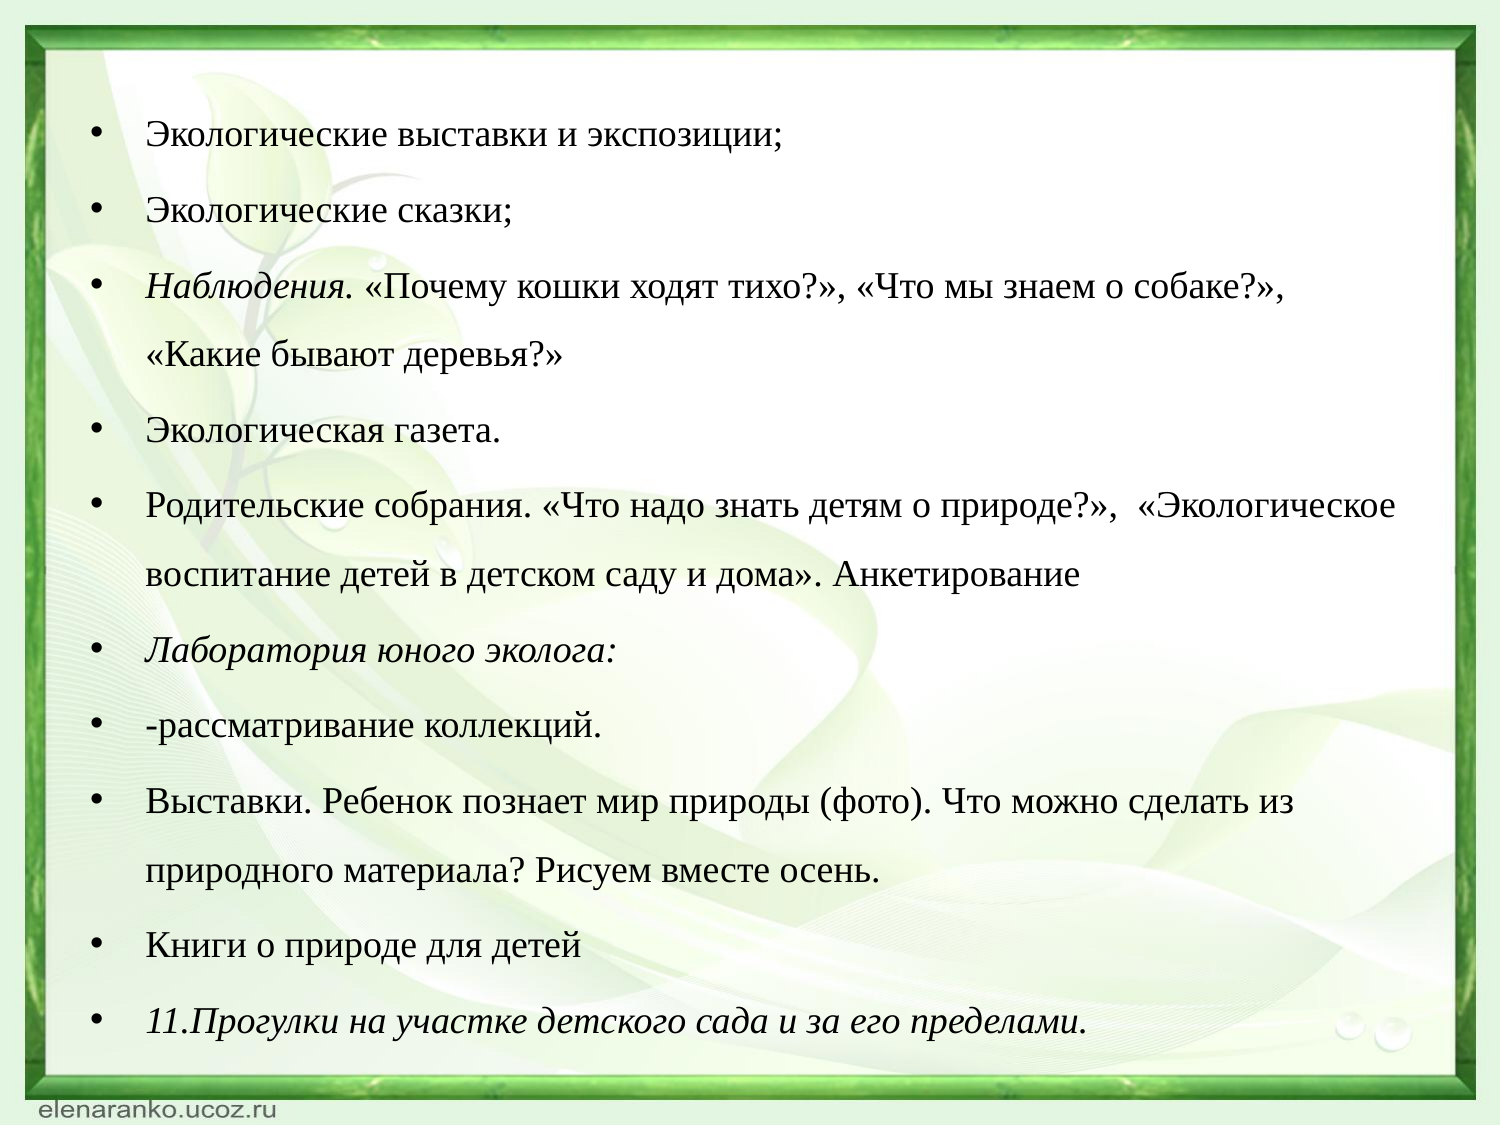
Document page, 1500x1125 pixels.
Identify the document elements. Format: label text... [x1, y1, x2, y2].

picture [0, 0, 1500, 1125]
list Экологические выставки и экспозиции; Экологические сказки; Наблюдения. «Почему кошки ходят тихо?», «Что мы знаем о собаке?», «Какие бывают деревья?» Экологическая газета. Родительские собрания. «Что надо знать детям о природе?», «Экологическое воспитание детей в детском саду и дома». Анкетирование Лаборатория юного эколога: -рассматривание коллекций. Выставки. Ребенок познает мир природы (фото). Что можно сделать из природного материала? Рисуем вместе осень. Книги о природе для детей 11.Прогулки на участке детского сада и за его пределами. [75, 78, 1425, 1059]
